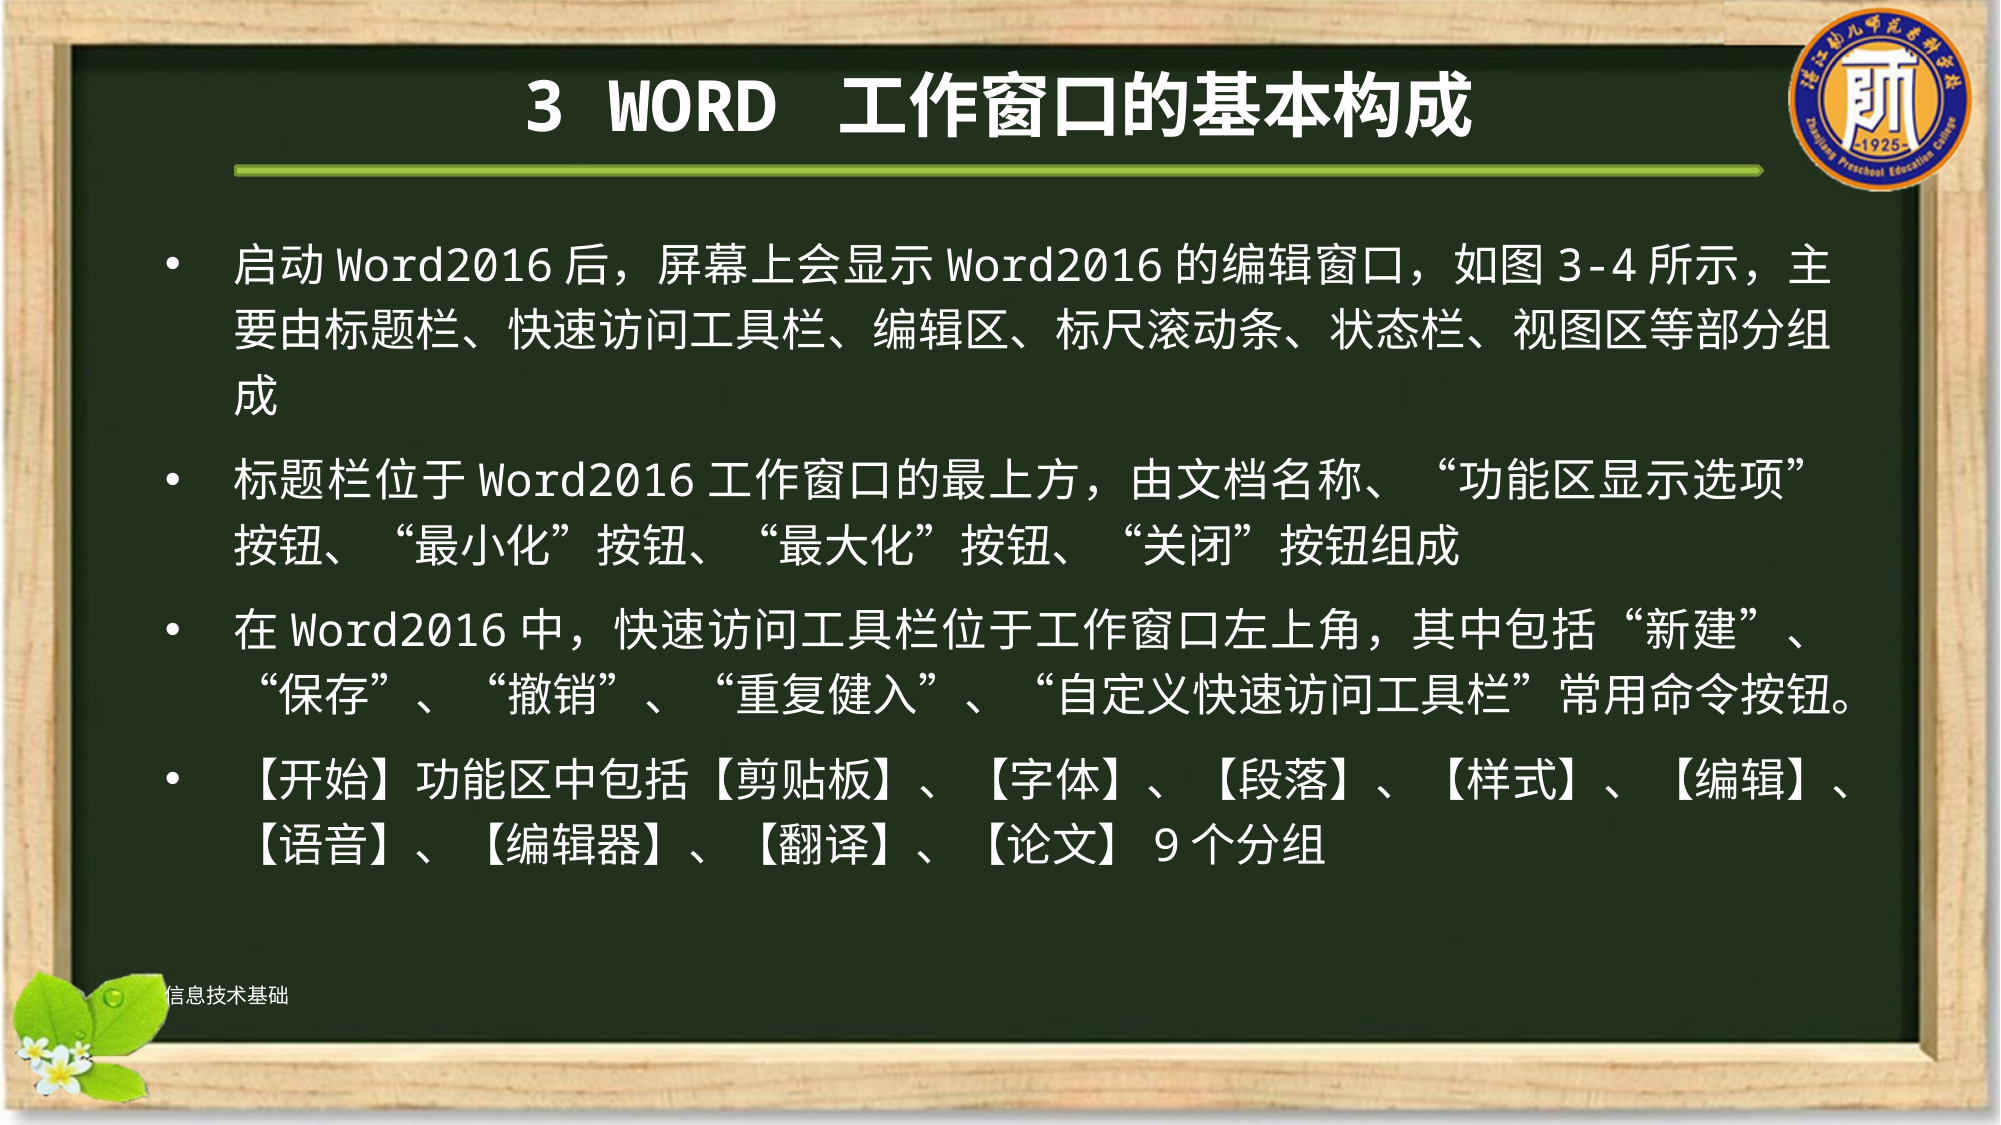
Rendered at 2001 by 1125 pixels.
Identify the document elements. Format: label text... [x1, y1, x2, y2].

title 3 Word 工作窗口的基本构成 [149, 0, 1849, 217]
picture [0, 0, 2001, 1125]
footer 信息技术基础 [149, 965, 1245, 1025]
list 启动Word2016后，屏幕上会显示Word2016的编辑窗口，如图3-4所示，主要由标题栏、快速访问工具栏、编辑区、标尺滚动条、状态栏、视图区等部分组成 标题栏位于Word2016工作窗口的最上方，由文档名称、“功能区显示选项”按钮、“最小化”按钮、“最大化”按钮、“关闭”按钮组成 在Word2016中，快速访问工具栏位于工作窗口左上角，其中包括“新建”、“保存”、“撤销”、“重复健入”、“自定义快速访问工具栏”常用命令按钮。 【开始】功能区中包括【剪贴板】、【字体】、【段落】、【样式】、【编辑】、【语音】、【编辑器】、【翻译】、【论文】9个分组 [149, 217, 1849, 950]
